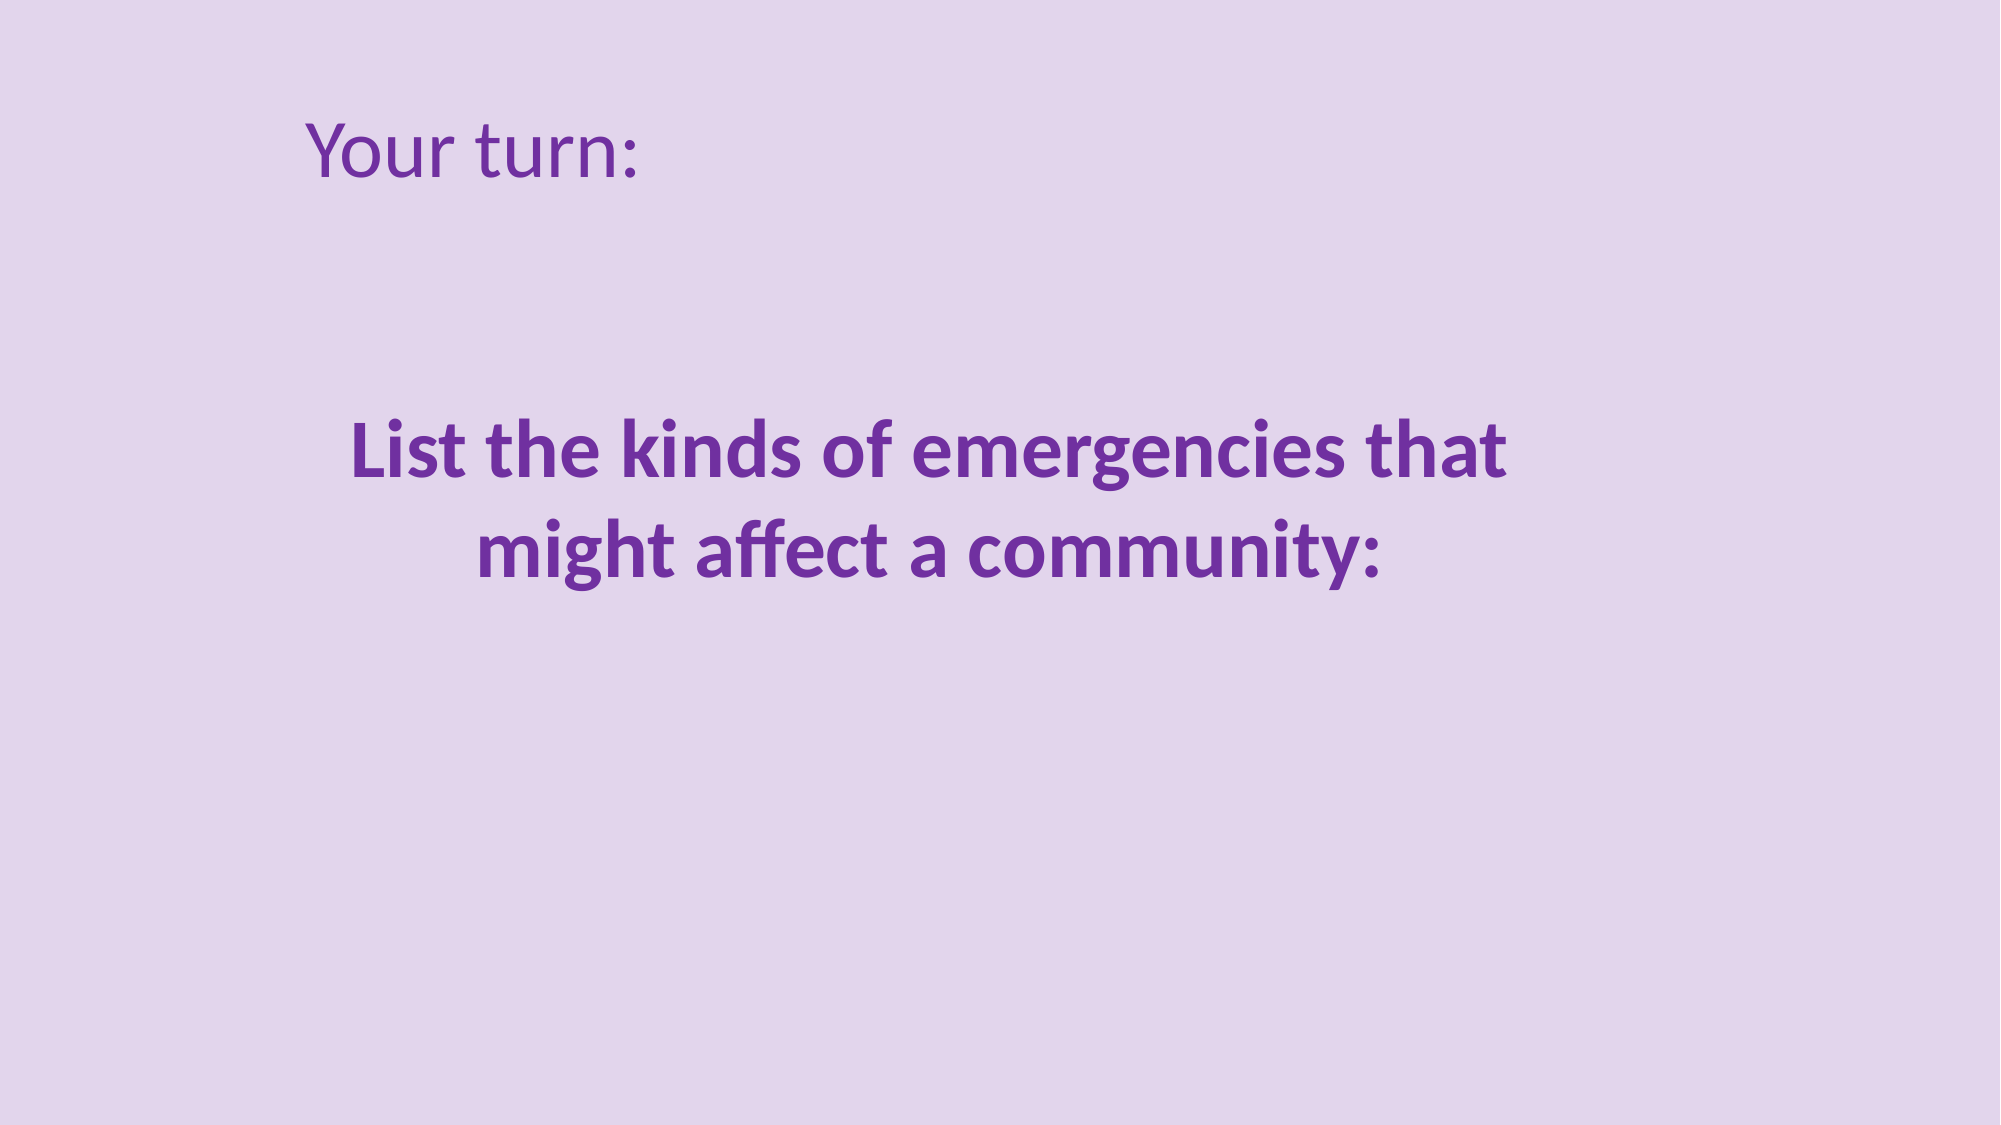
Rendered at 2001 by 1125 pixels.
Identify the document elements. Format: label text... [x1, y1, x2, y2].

text_box Your turn: List the kinds of emergencies that might affect a community: [290, 87, 1570, 647]
